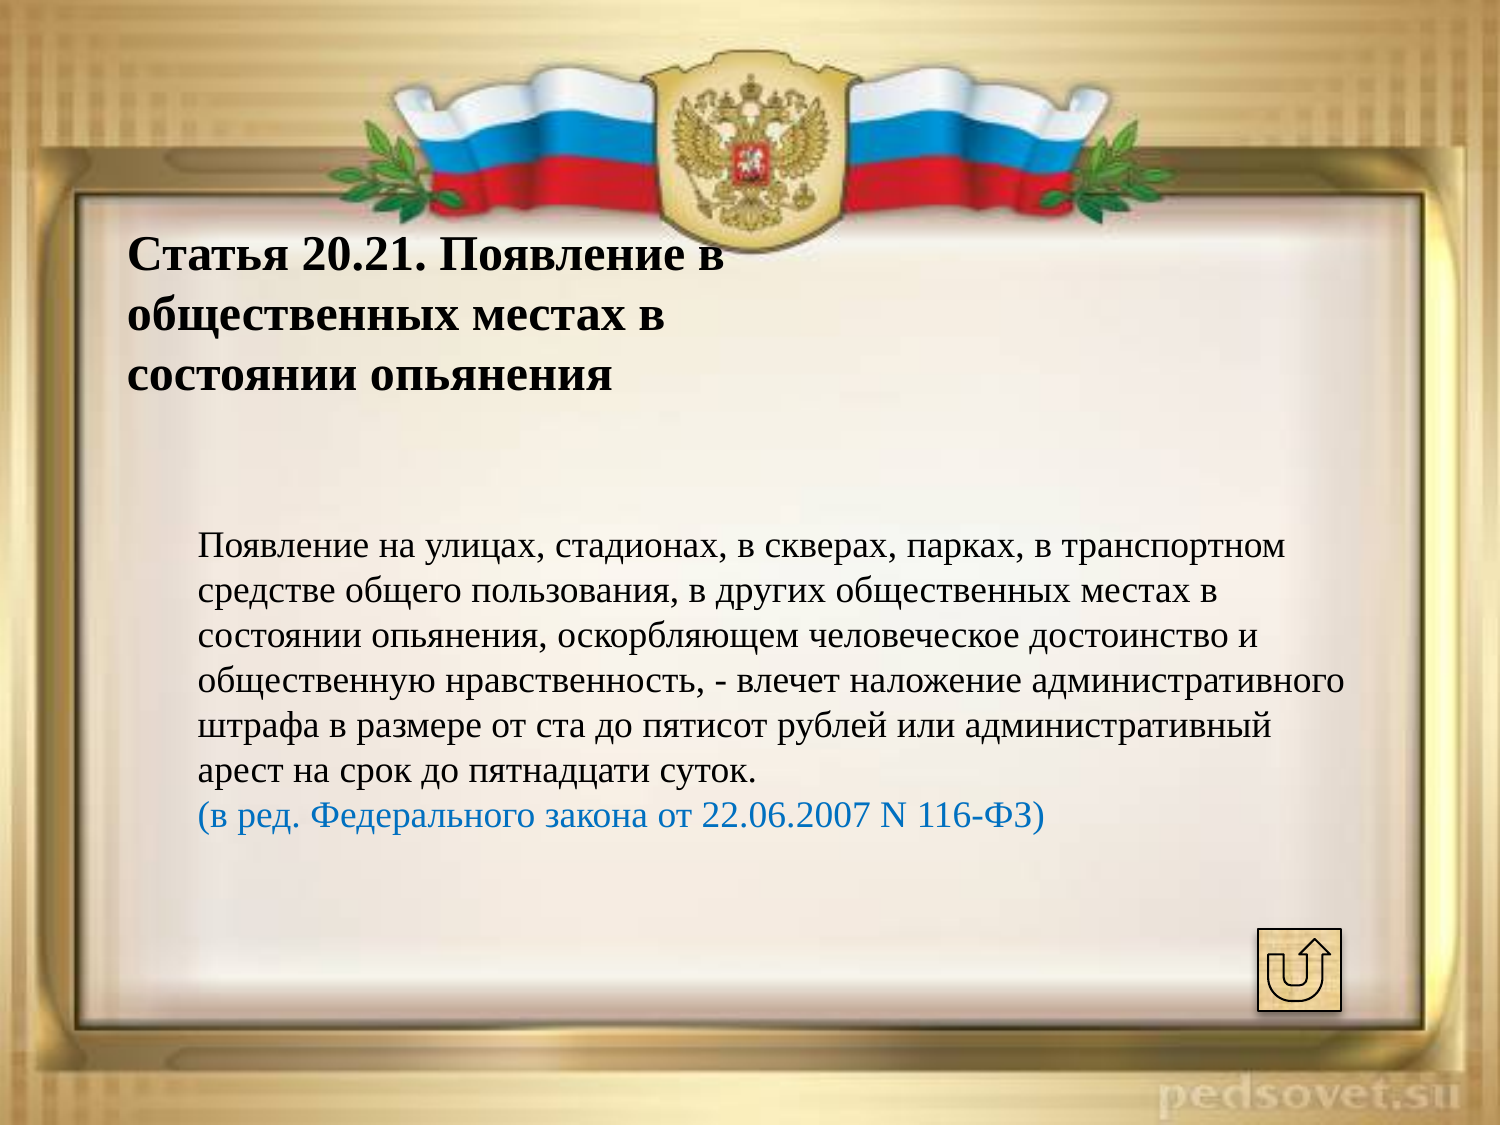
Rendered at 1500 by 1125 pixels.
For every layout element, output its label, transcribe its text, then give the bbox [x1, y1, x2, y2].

text_box Появление на улицах, стадионах, в скверах, парках, в транспортном средстве общего пользования, в других общественных местах в состоянии опьянения, оскорбляющем человеческое достоинство и общественную нравственность, - влечет наложение административного штрафа в размере от ста до пятисот рублей или административный арест на срок до пятнадцати суток. (в ред. Федерального закона от 22.06.2007 N 116-ФЗ) [182, 467, 1365, 843]
text_box Статья 20.21. Появление в общественных местах в состоянии опьянения [112, 212, 863, 408]
text_box [1256, 927, 1343, 1013]
picture [0, 0, 1500, 1125]
